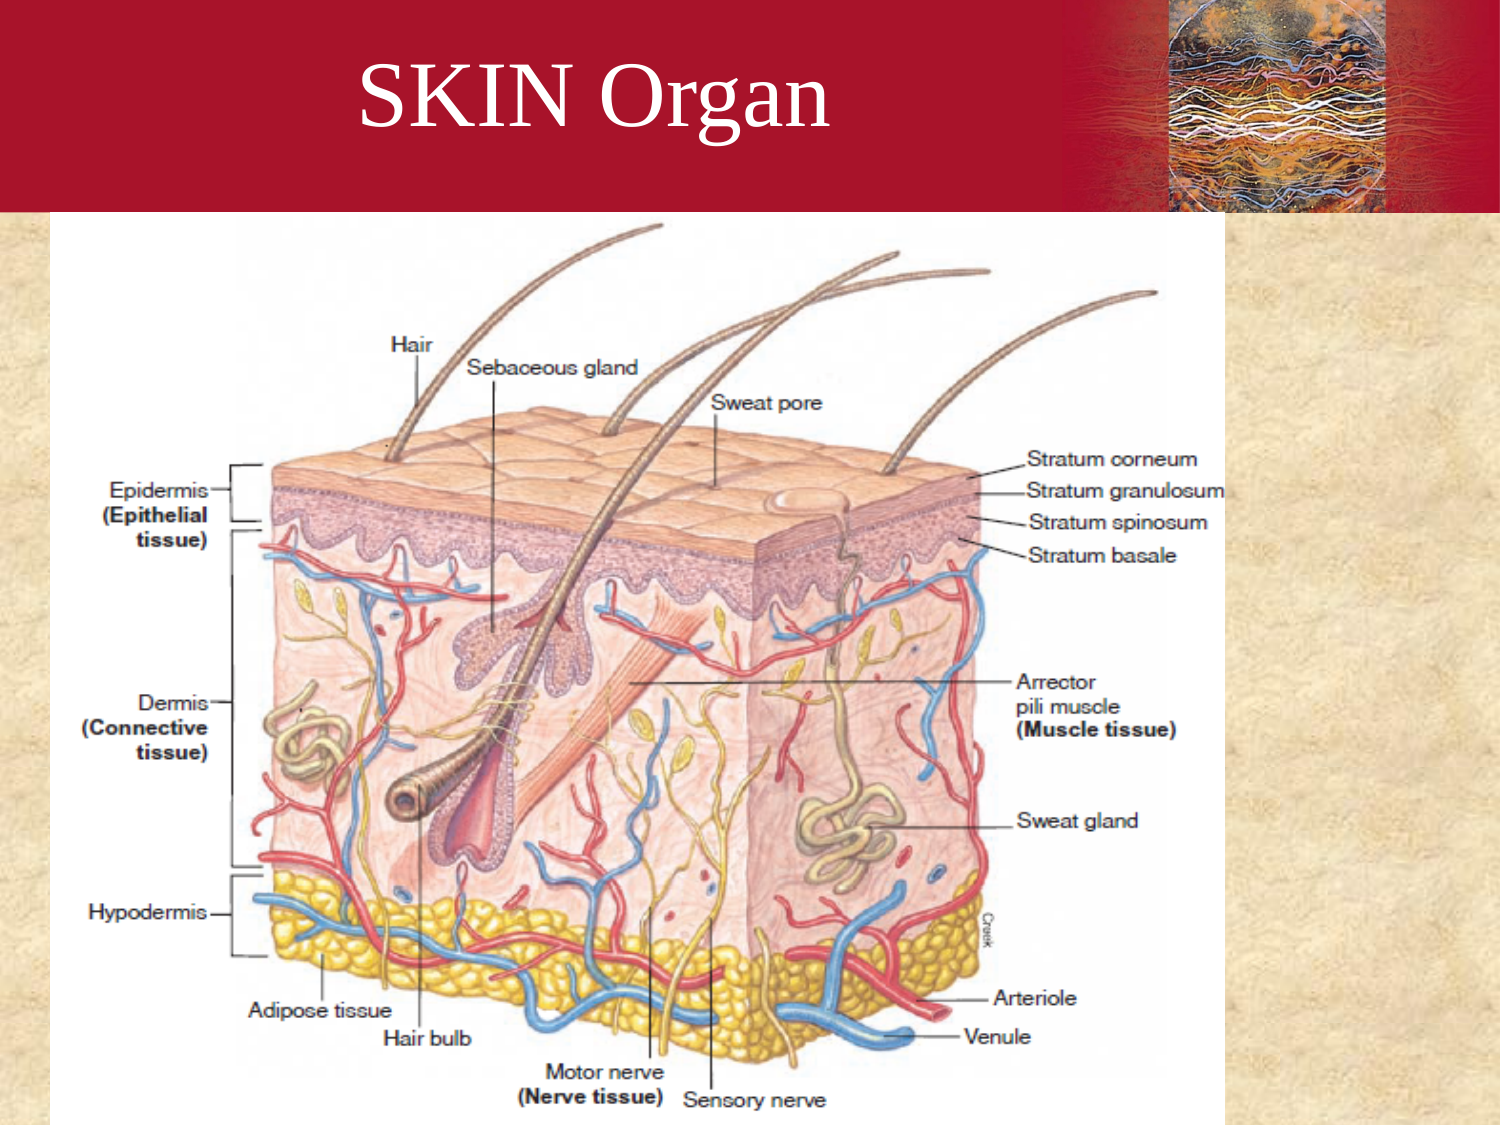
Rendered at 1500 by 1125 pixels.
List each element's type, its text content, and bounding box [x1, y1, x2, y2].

picture [0, 0, 1500, 1125]
text_box SKIN Organ [50, 24, 1138, 138]
